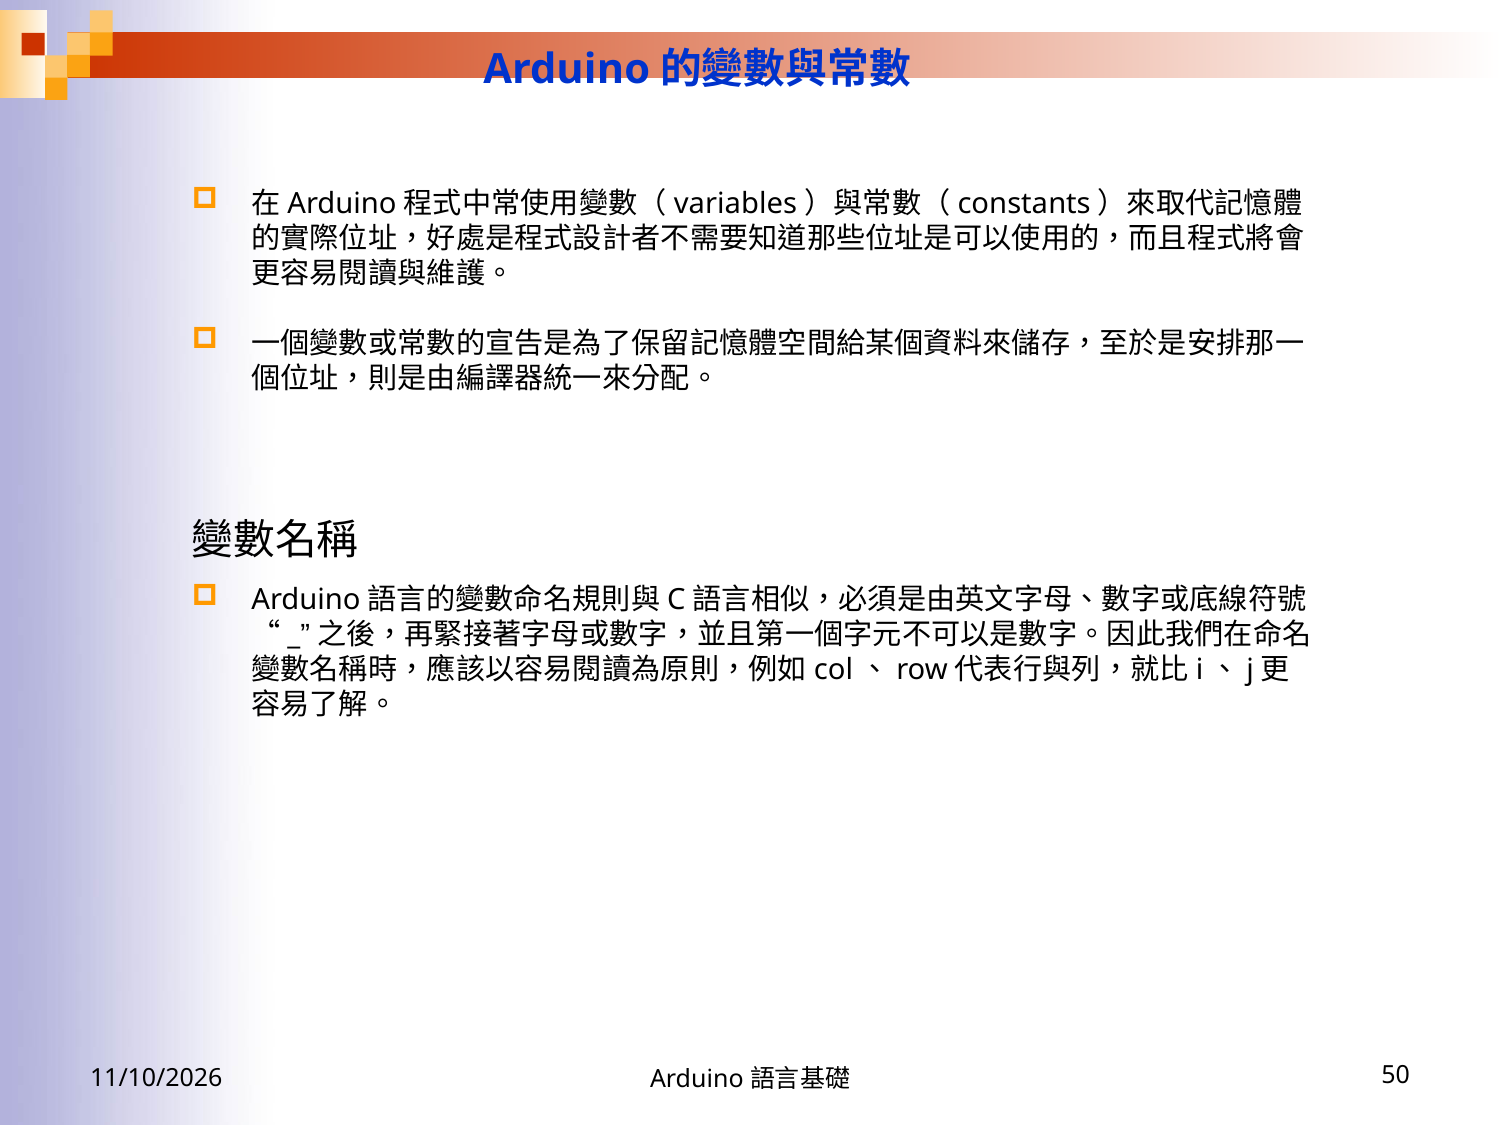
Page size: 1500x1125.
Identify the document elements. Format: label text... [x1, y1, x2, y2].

picture [0, 78, 275, 1125]
footer Arduino語言基礎 [512, 1025, 988, 1100]
slide_number 50 [1074, 1025, 1425, 1100]
text_box Arduino語言的變數命名規則與C語言相似，必須是由英文字母、數字或底線符號“_”之後，再緊接著字母或數字，並且第一個字元不可以是數字。因此我們在命名變數名稱時，應該以容易閱讀為原則，例如col、row代表行與列，就比i、j更容易了解。 [177, 573, 1329, 728]
picture [0, 0, 275, 55]
text_box Arduino的變數與常數 [468, 34, 926, 100]
text_box 變數名稱 [117, 500, 522, 570]
text_box 在Arduino程式中常使用變數（variables）與常數（constants）來取代記憶體的實際位址，好處是程式設計者不需要知道那些位址是可以使用的，而且程式將會更容易閱讀與維護。 一個變數或常數的宣告是為了保留記憶體空間給某個資料來儲存，至於是安排那一個位址，則是由編譯器統一來分配。 [177, 177, 1329, 402]
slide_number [75, 1024, 425, 1103]
